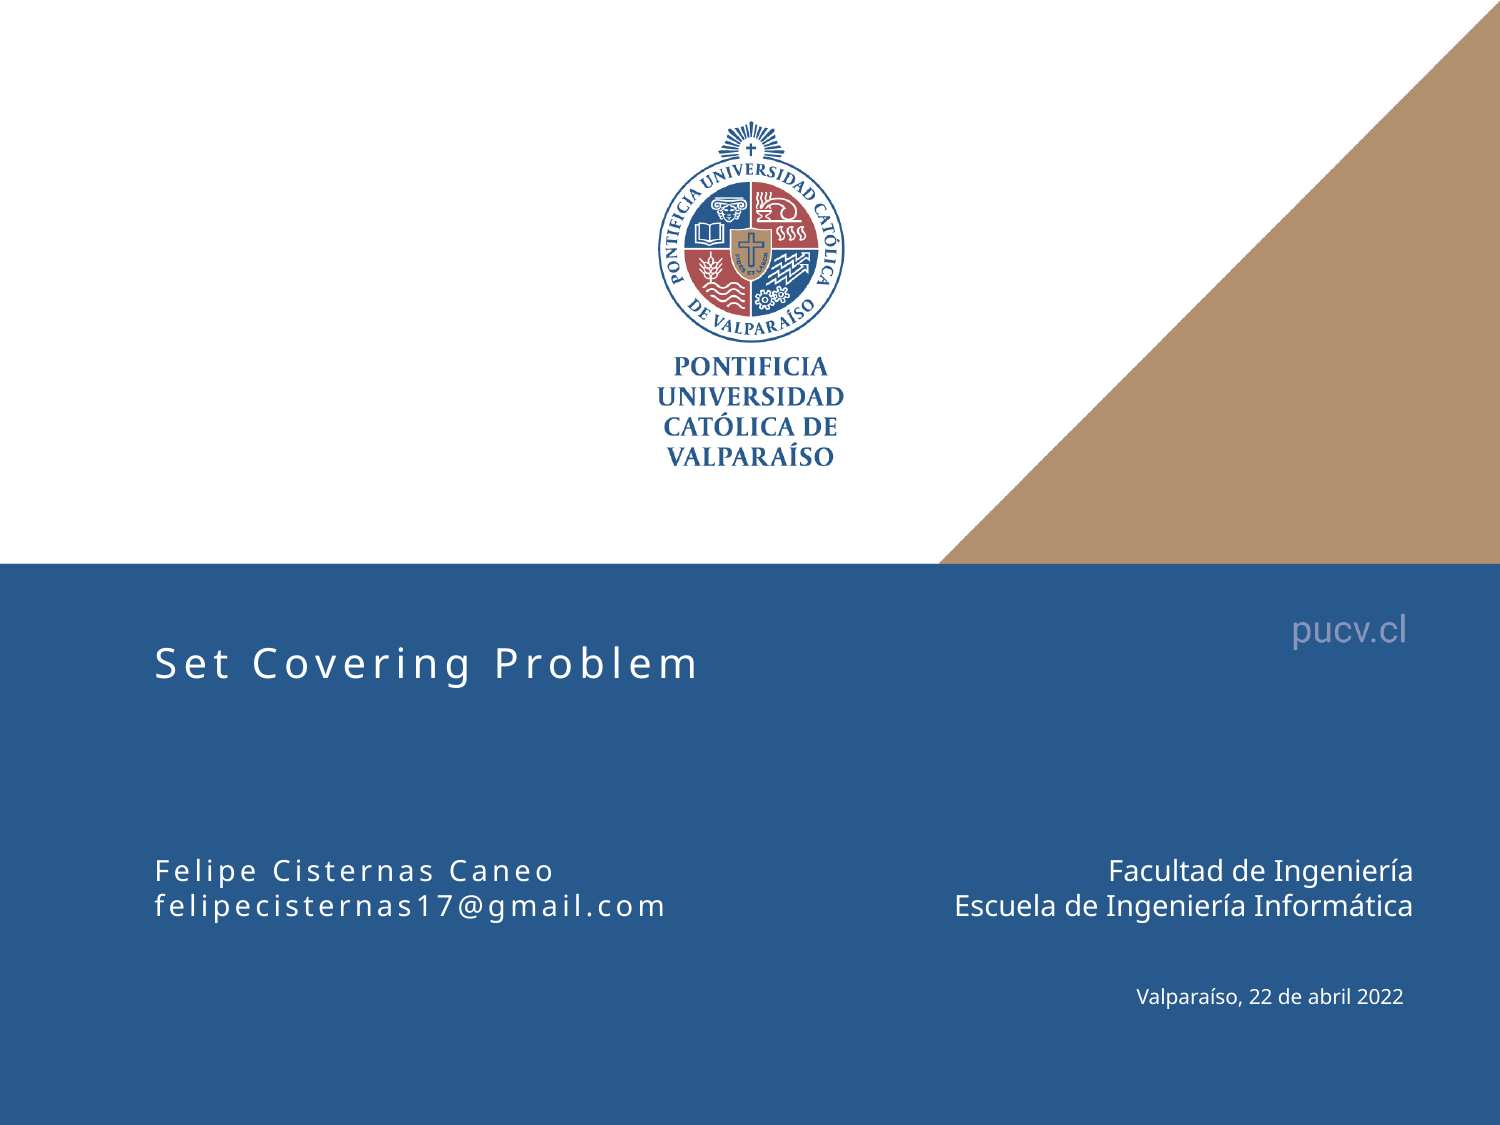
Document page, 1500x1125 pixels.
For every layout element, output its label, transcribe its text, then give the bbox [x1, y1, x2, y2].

text_box Valparaíso, 22 de abril 2022 [1041, 976, 1419, 1016]
picture [0, 0, 1500, 1125]
text_box Set Covering Problem [139, 629, 1072, 695]
text_box Felipe Cisternas Caneo felipecisternas17@gmail.com [139, 844, 772, 930]
text_box Facultad de Ingeniería Escuela de Ingeniería Informática [772, 844, 1430, 930]
